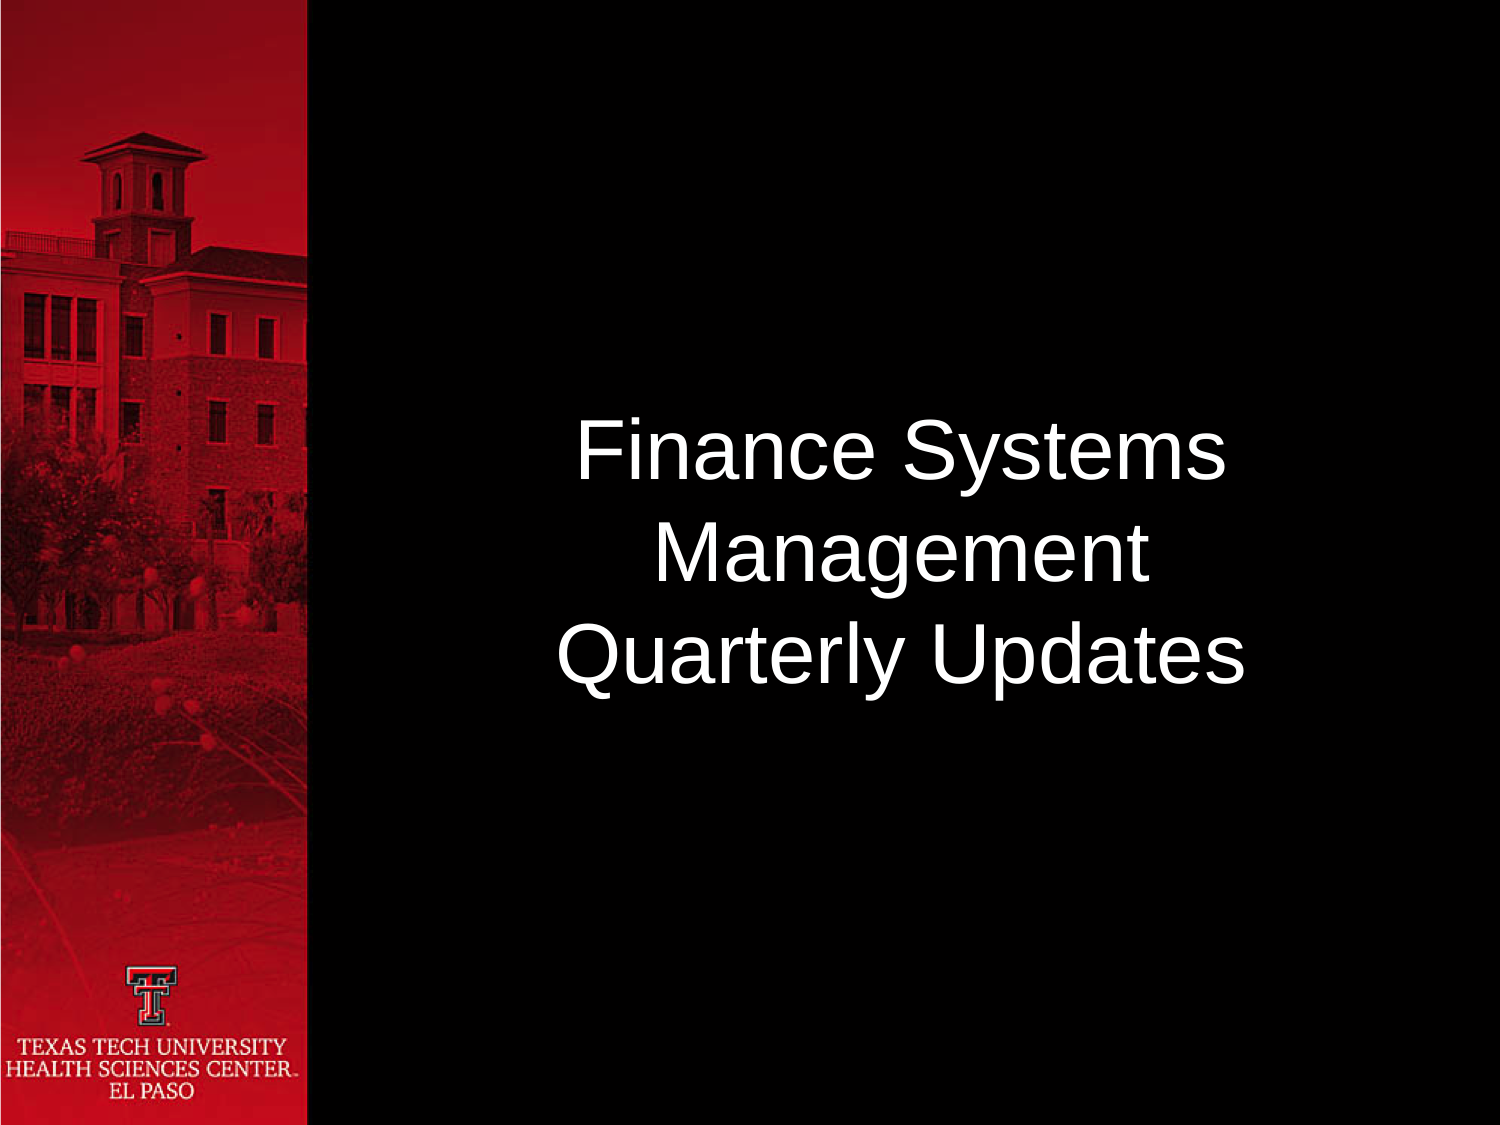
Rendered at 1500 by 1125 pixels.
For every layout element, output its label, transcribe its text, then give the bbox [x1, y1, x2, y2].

title Finance Systems Management Quarterly Updates [402, 385, 1401, 710]
picture [0, 0, 1500, 1125]
